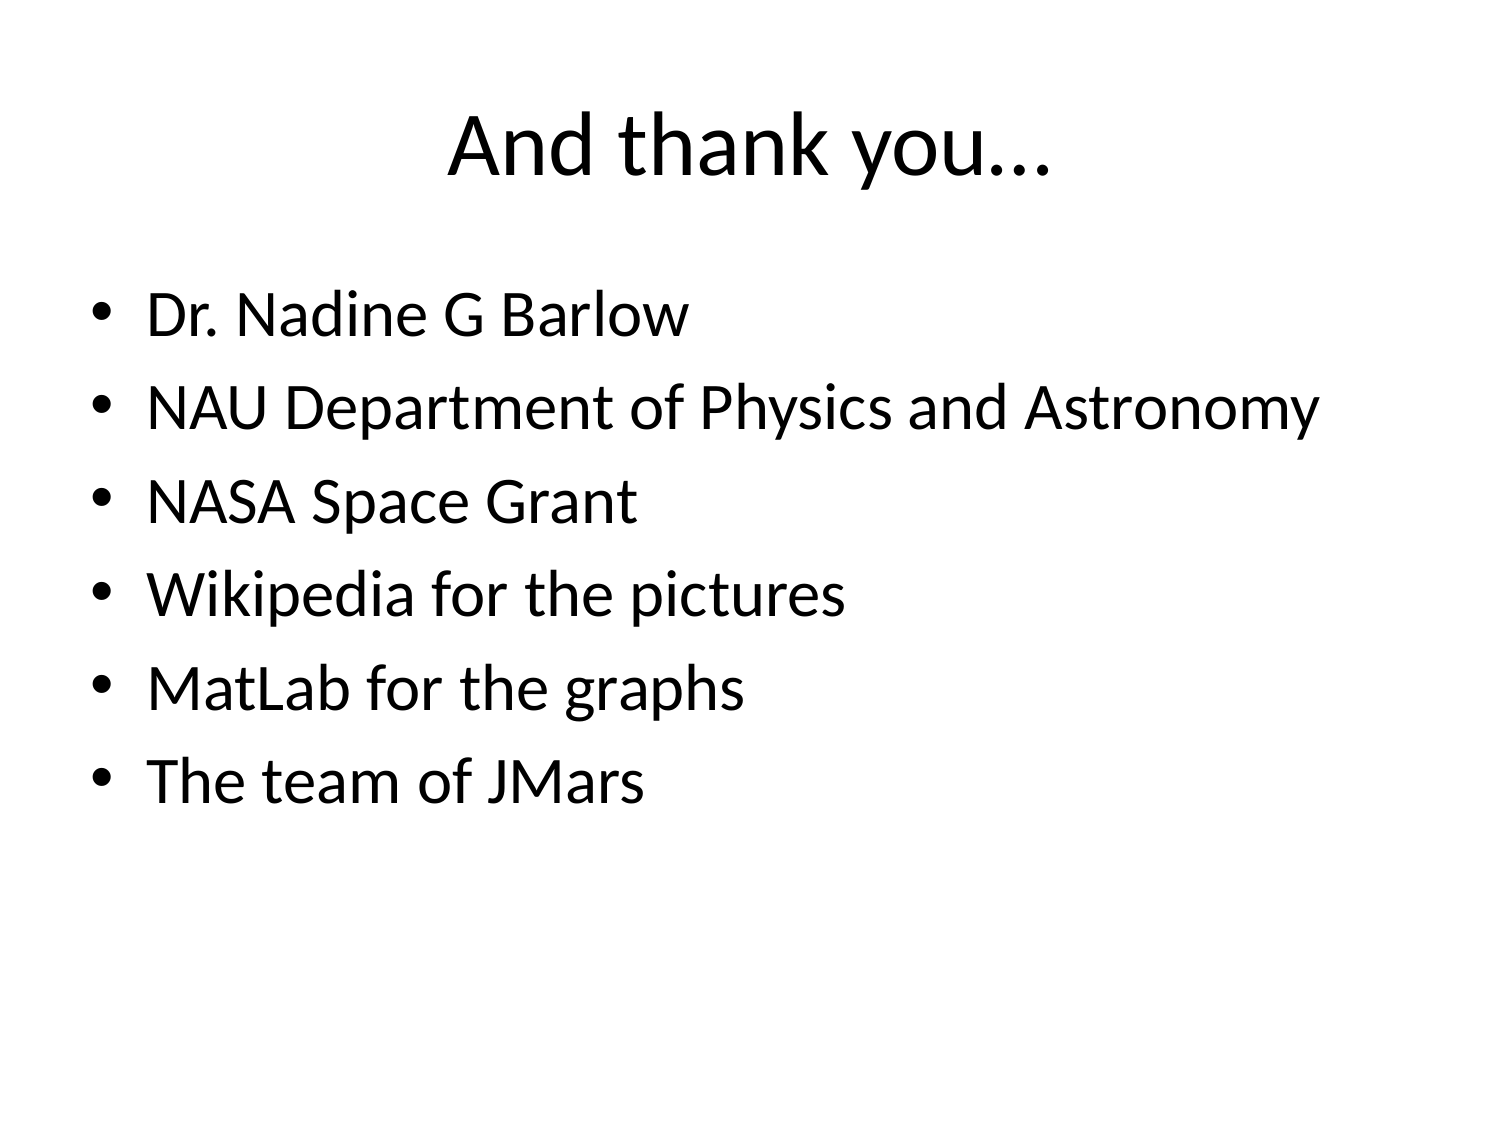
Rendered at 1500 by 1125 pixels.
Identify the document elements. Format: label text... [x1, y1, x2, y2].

title And thank you… [75, 45, 1425, 233]
list Dr. Nadine G Barlow NAU Department of Physics and Astronomy NASA Space Grant Wikipedia for the pictures MatLab for the graphs The team of JMars [75, 262, 1425, 1005]
